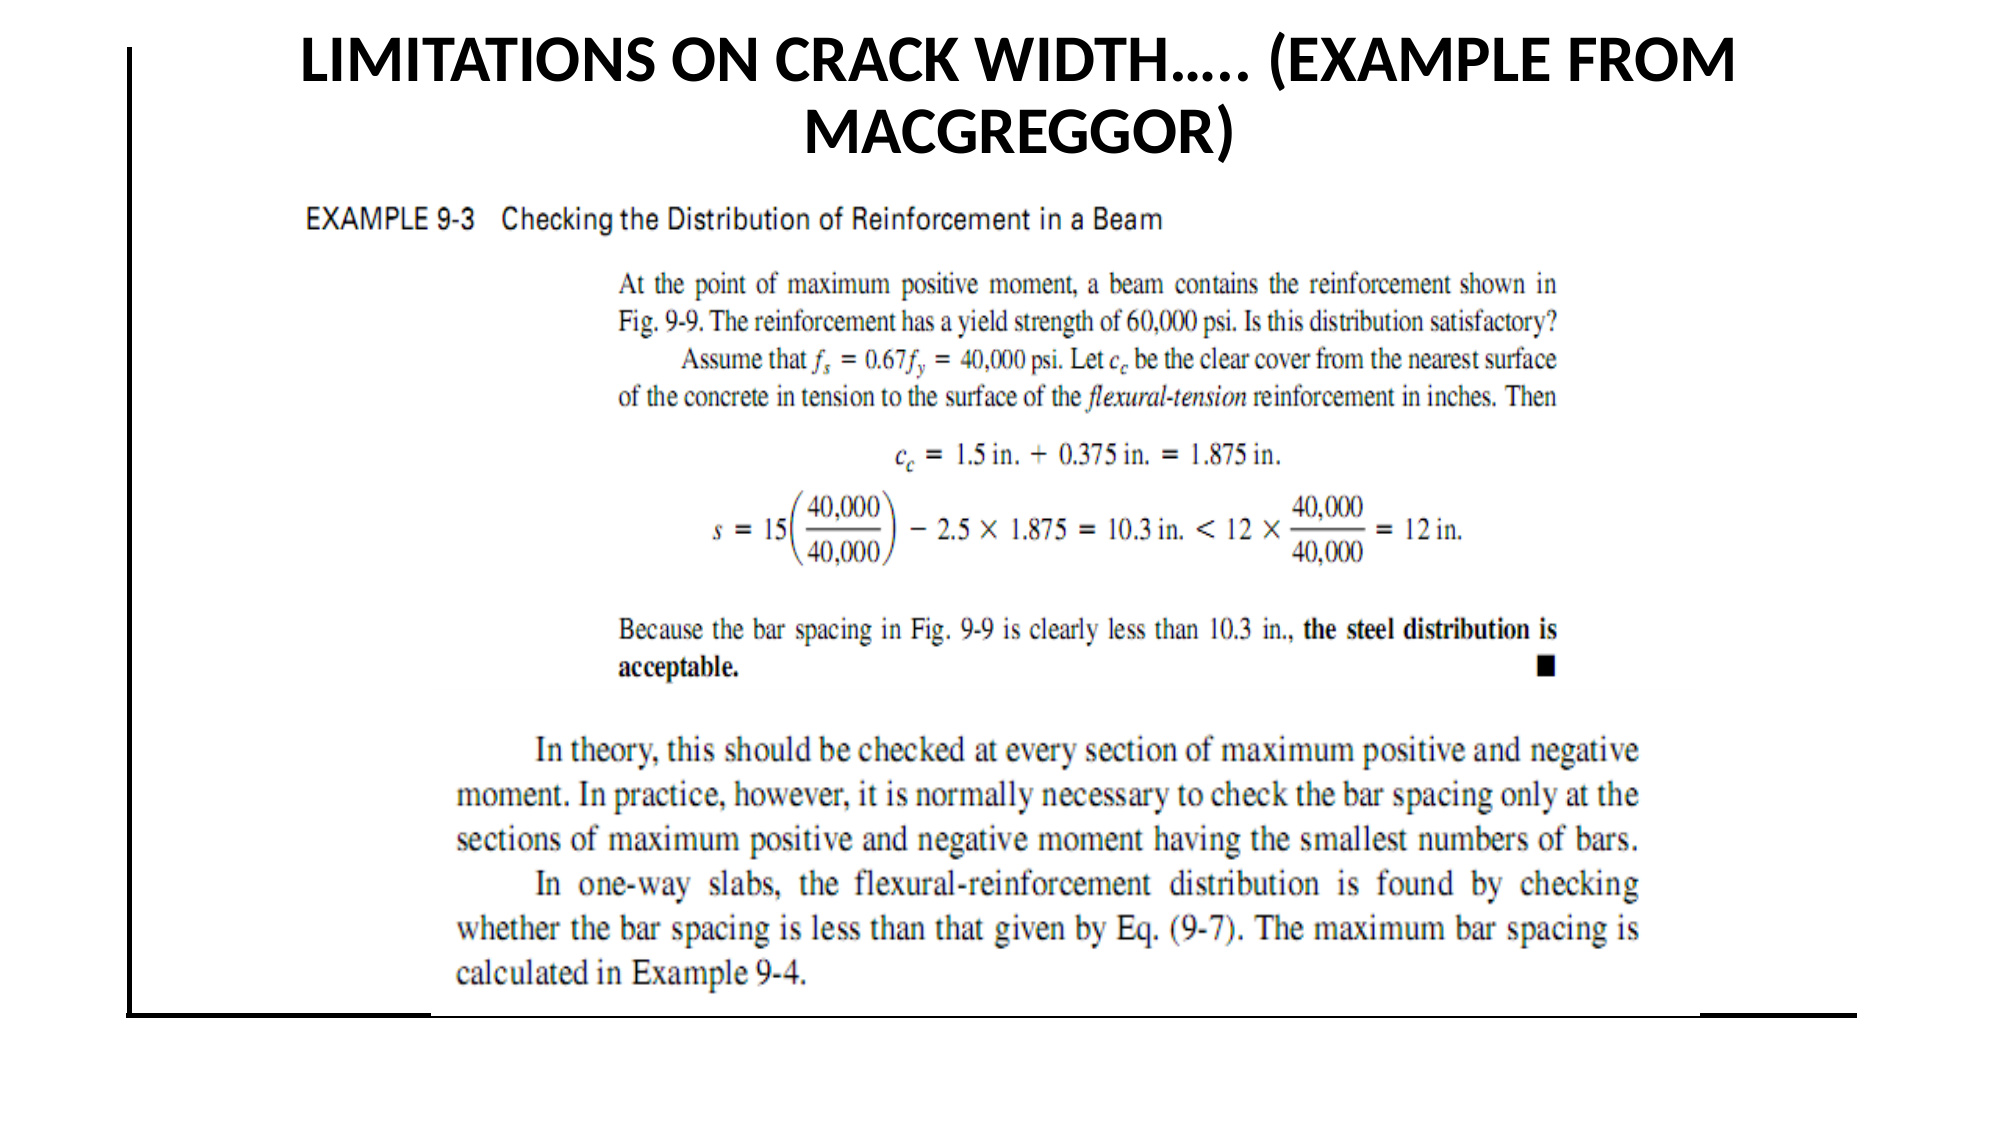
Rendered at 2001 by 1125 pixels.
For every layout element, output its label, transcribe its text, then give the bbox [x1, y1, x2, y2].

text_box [130, 46, 138, 914]
list LIMITATIONS ON CRACK WIDTH….. (EXAMPLE FROM MACGREGGOR) [156, 15, 1883, 984]
picture [284, 181, 1700, 1016]
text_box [125, 46, 129, 914]
